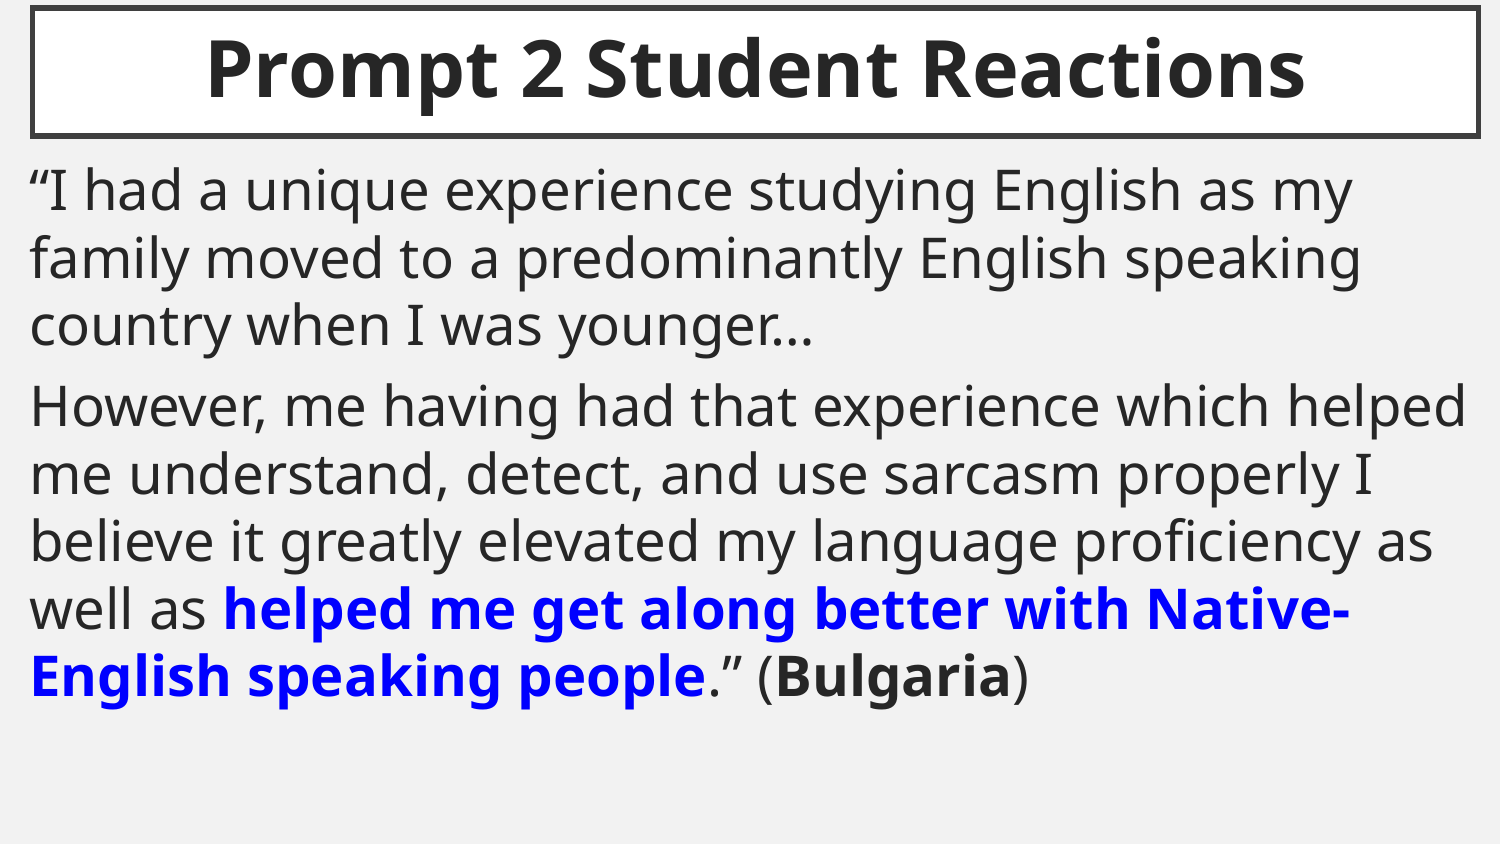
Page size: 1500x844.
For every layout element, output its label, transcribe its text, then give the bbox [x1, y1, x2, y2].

title Prompt 2 Student Reactions [30, 5, 1481, 139]
list “I had a unique experience studying English as my family moved to a predominantly English speaking country when I was younger… However, me having had that experience which helped me understand, detect, and use sarcasm properly I believe it greatly elevated my language proficiency as well as helped me get along better with Native-English speaking people.” (Bulgaria) [18, 148, 1492, 831]
